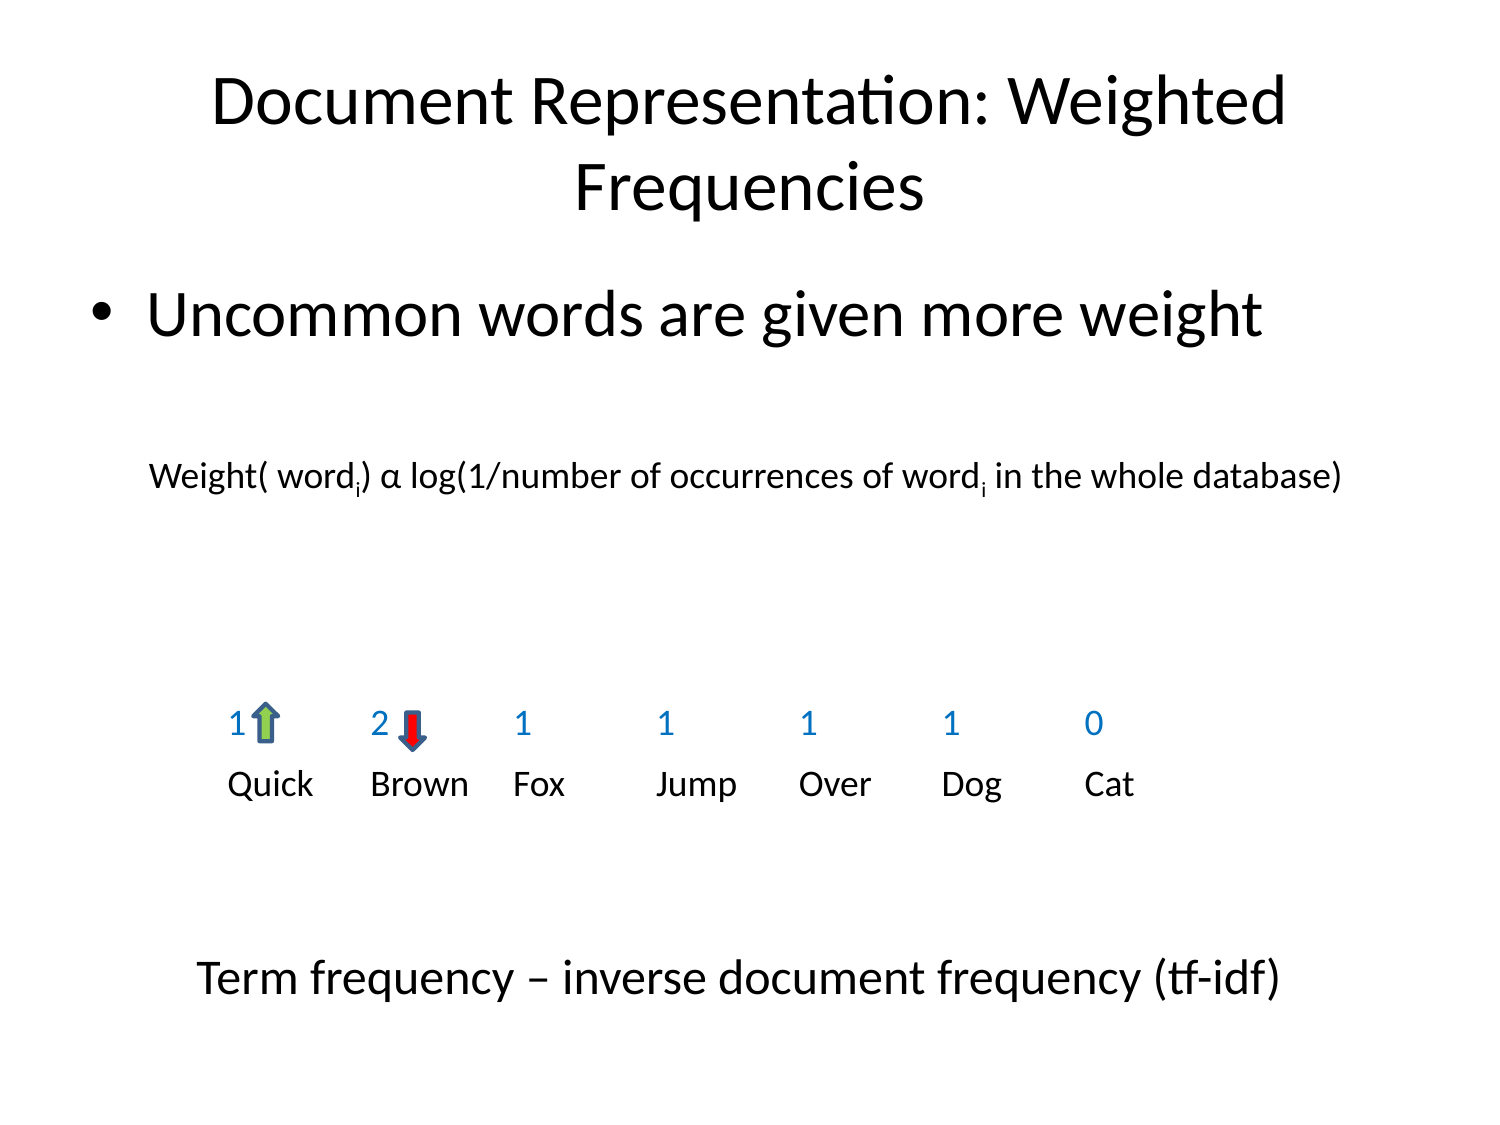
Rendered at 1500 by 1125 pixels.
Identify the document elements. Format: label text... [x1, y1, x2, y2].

table_cell Fox [499, 762, 640, 821]
table_header 0 [1070, 701, 1212, 760]
text_box Term frequency – inverse document frequency (tf-idf) [181, 937, 1298, 1013]
table_cell Dog [928, 762, 1069, 821]
table_cell Over [785, 762, 926, 821]
table_cell Quick [213, 762, 354, 821]
table_cell Brown [356, 762, 497, 821]
table_cell Cat [1070, 762, 1212, 821]
table_header 1 [213, 701, 354, 760]
table_header 1 [928, 701, 1069, 760]
table_header 1 [499, 701, 640, 760]
table_header 2 [356, 701, 497, 760]
text_box [251, 701, 281, 744]
table_cell Jump [642, 762, 783, 821]
title Document Representation: Weighted Frequencies [75, 45, 1425, 233]
table_header 1 [642, 701, 783, 760]
list Uncommon words are given more weight Weight( wordi) α log(1/number of occurrences of wordi in the whole database) [75, 262, 1425, 588]
table_header 1 [785, 701, 926, 760]
text_box [398, 710, 427, 753]
